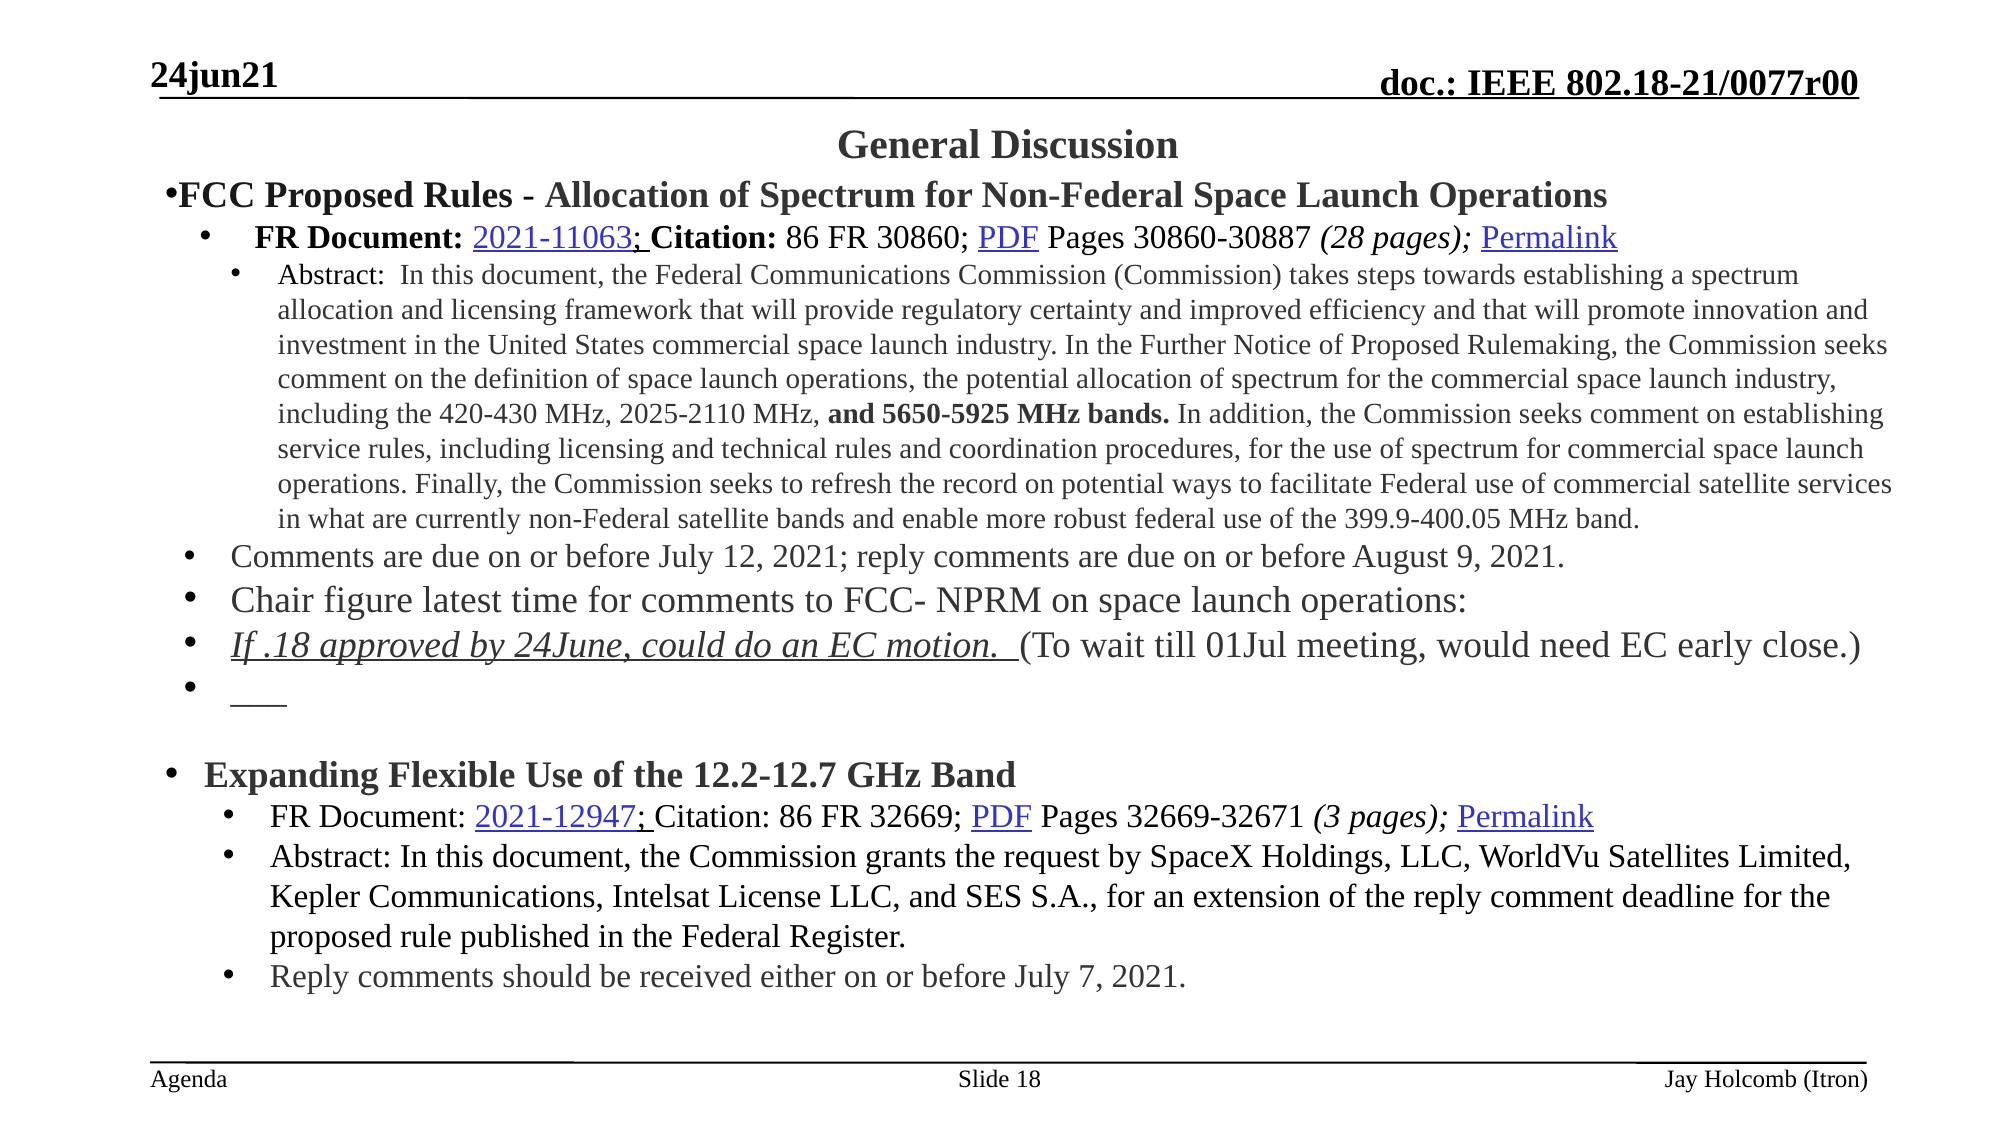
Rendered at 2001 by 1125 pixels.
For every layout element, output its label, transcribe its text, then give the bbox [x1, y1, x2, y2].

title General Discussion [364, 103, 1652, 180]
list FCC Proposed Rules - Allocation of Spectrum for Non-Federal Space Launch Operations FR Document: 2021-11063; Citation: 86 FR 30860; PDF Pages 30860-30887 (28 pages); Permalink Abstract: In this document, the Federal Communications Commission (Commission) takes steps towards establishing a spectrum allocation and licensing framework that will provide regulatory certainty and improved efficiency and that will promote innovation and investment in the United States commercial space launch industry. In the Further Notice of Proposed Rulemaking, the Commission seeks comment on the definition of space launch operations, the potential allocation of spectrum for the commercial space launch industry, including the 420-430 MHz, 2025-2110 MHz, and 5650-5925 MHz bands. In addition, the Commission seeks comment on establishing service rules, including licensing and technical rules and coordination procedures, for the use of spectrum for commercial space launch operations. Finally, the Commission seeks to refresh the record on potential ways to facilitate Federal use of commercial satellite services in what are currently non-Federal satellite bands and enable more robust federal use of the 399.9-400.05 MHz band. Comments are due on or before July 12, 2021; reply comments are due on or before August 9, 2021. Chair figure latest time for comments to FCC- NPRM on space launch operations: If .18 approved by 24June, could do an EC motion. (To wait till 01Jul meeting, would need EC early close.) ___ Expanding Flexible Use of the 12.2-12.7 GHz Band FR Document: 2021-12947; Citation: 86 FR 32669; PDF Pages 32669-32671 (3 pages); Permalink Abstract: In this document, the Commission grants the request by SpaceX Holdings, LLC, WorldVu Satellites Limited, Kepler Communications, Intelsat License LLC, and SES S.A., for an extension of the reply comment deadline for the proposed rule published in the Federal Register. Reply comments should be received either on or before July 7, 2021. [149, 162, 1913, 1065]
slide_number Slide 18 [933, 1061, 1067, 1123]
footer Jay Holcomb (Itron) [1171, 1061, 1869, 1093]
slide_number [149, 49, 651, 95]
